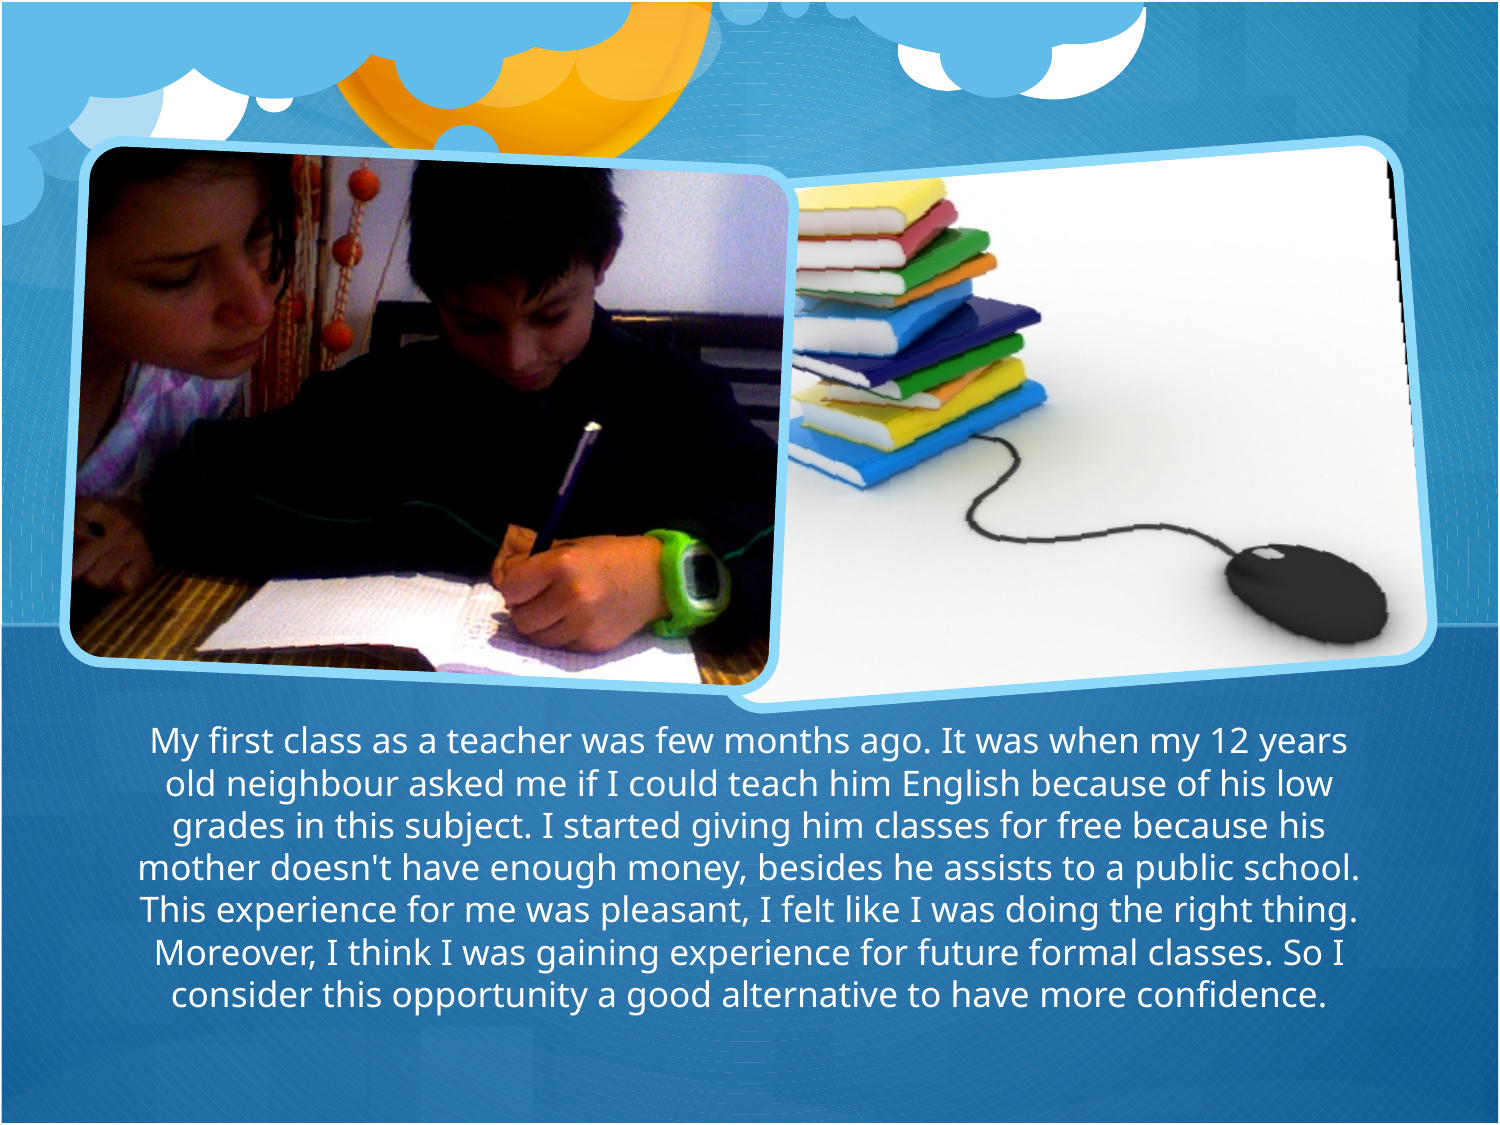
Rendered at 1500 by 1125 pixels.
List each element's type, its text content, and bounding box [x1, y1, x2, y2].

picture [2, 2, 1498, 1123]
list My first class as a teacher was few months ago. It was when my 12 years old neighbour asked me if I could teach him English because of his low grades in this subject. I started giving him classes for free because his mother doesn't have enough money, besides he assists to a public school. This experience for me was pleasant, I felt like I was doing the right thing. Moreover, I think I was gaining experience for future formal classes. So I consider this opportunity a good alternative to have more confidence. [116, 711, 1383, 1048]
